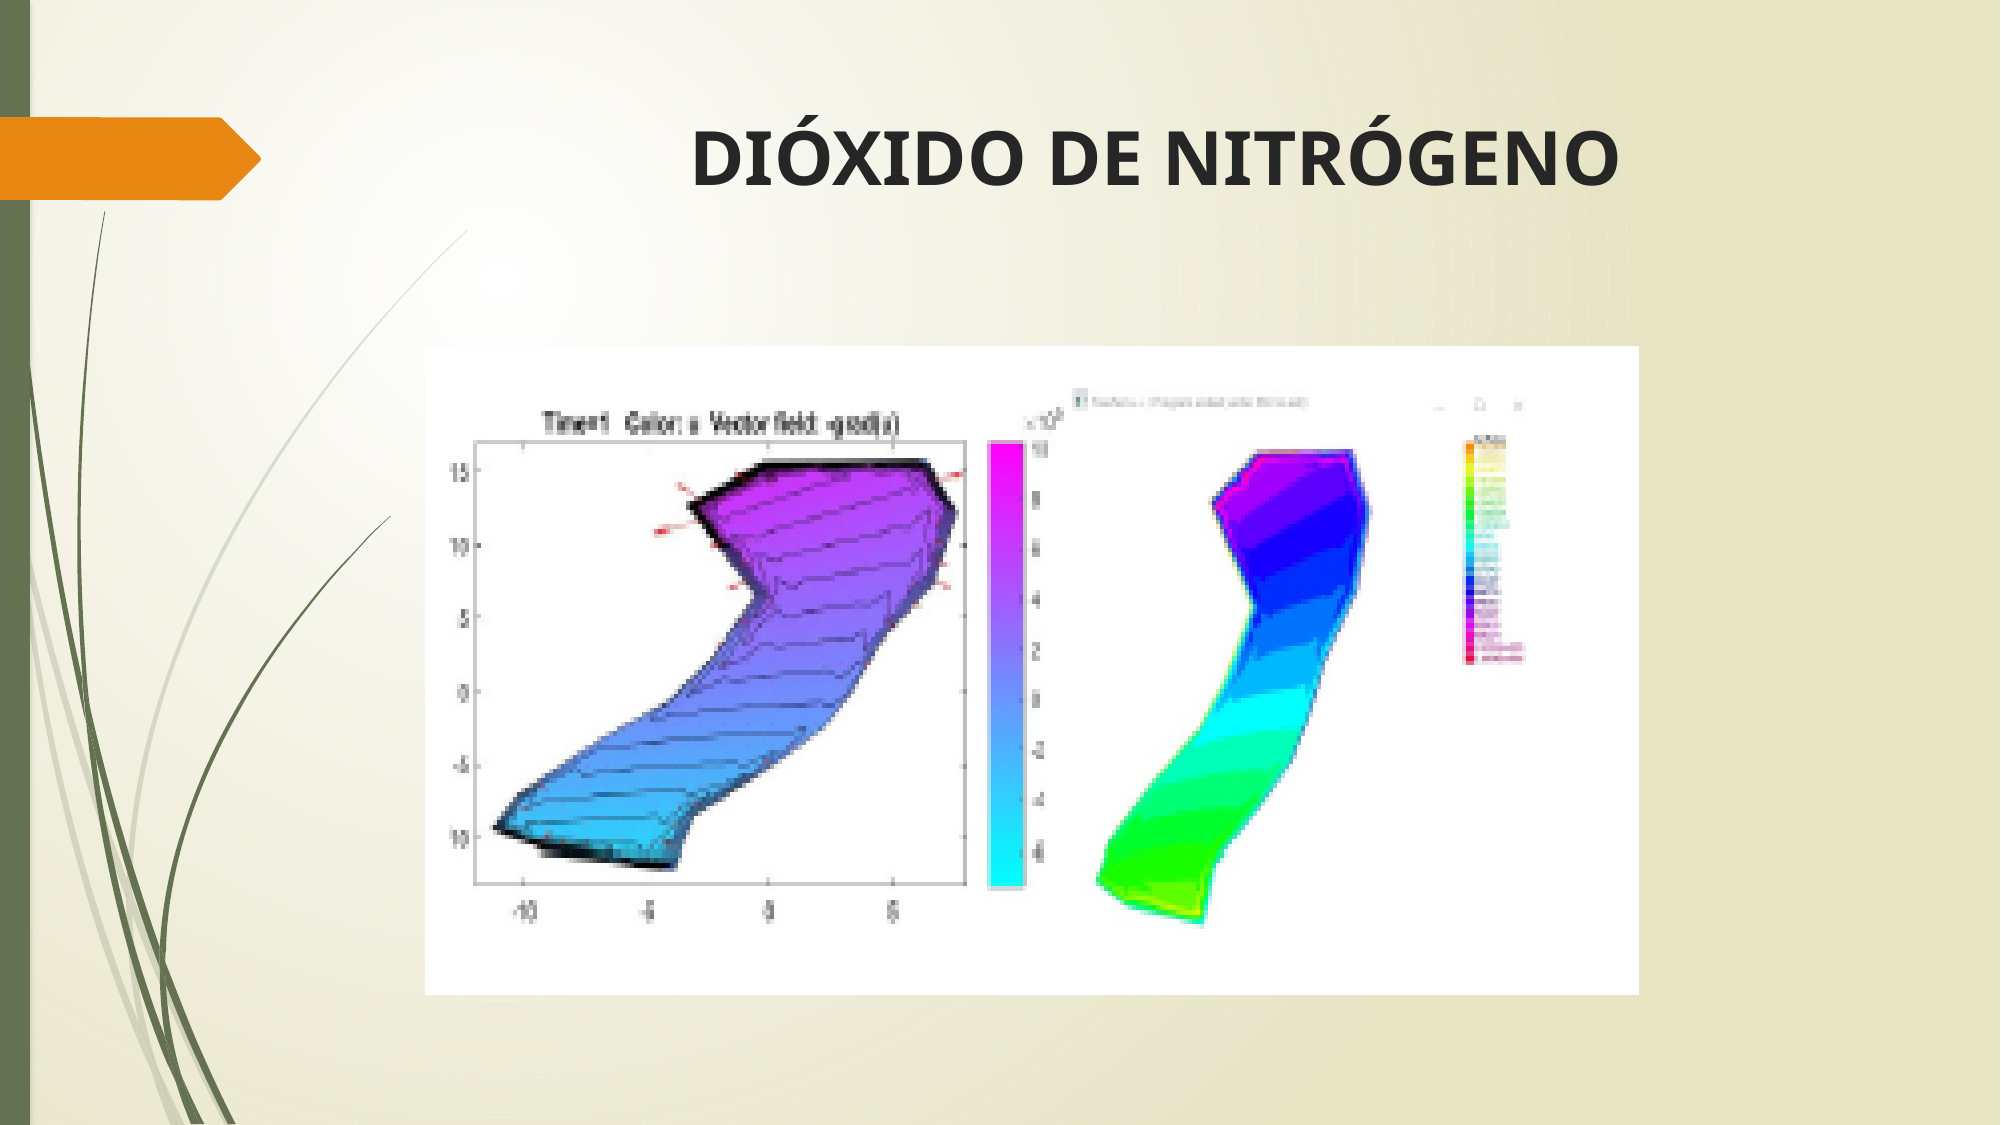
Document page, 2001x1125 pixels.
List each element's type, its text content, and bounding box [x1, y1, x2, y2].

title DIÓXIDO DE NITRÓGENO [425, 102, 1888, 313]
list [425, 346, 1639, 996]
